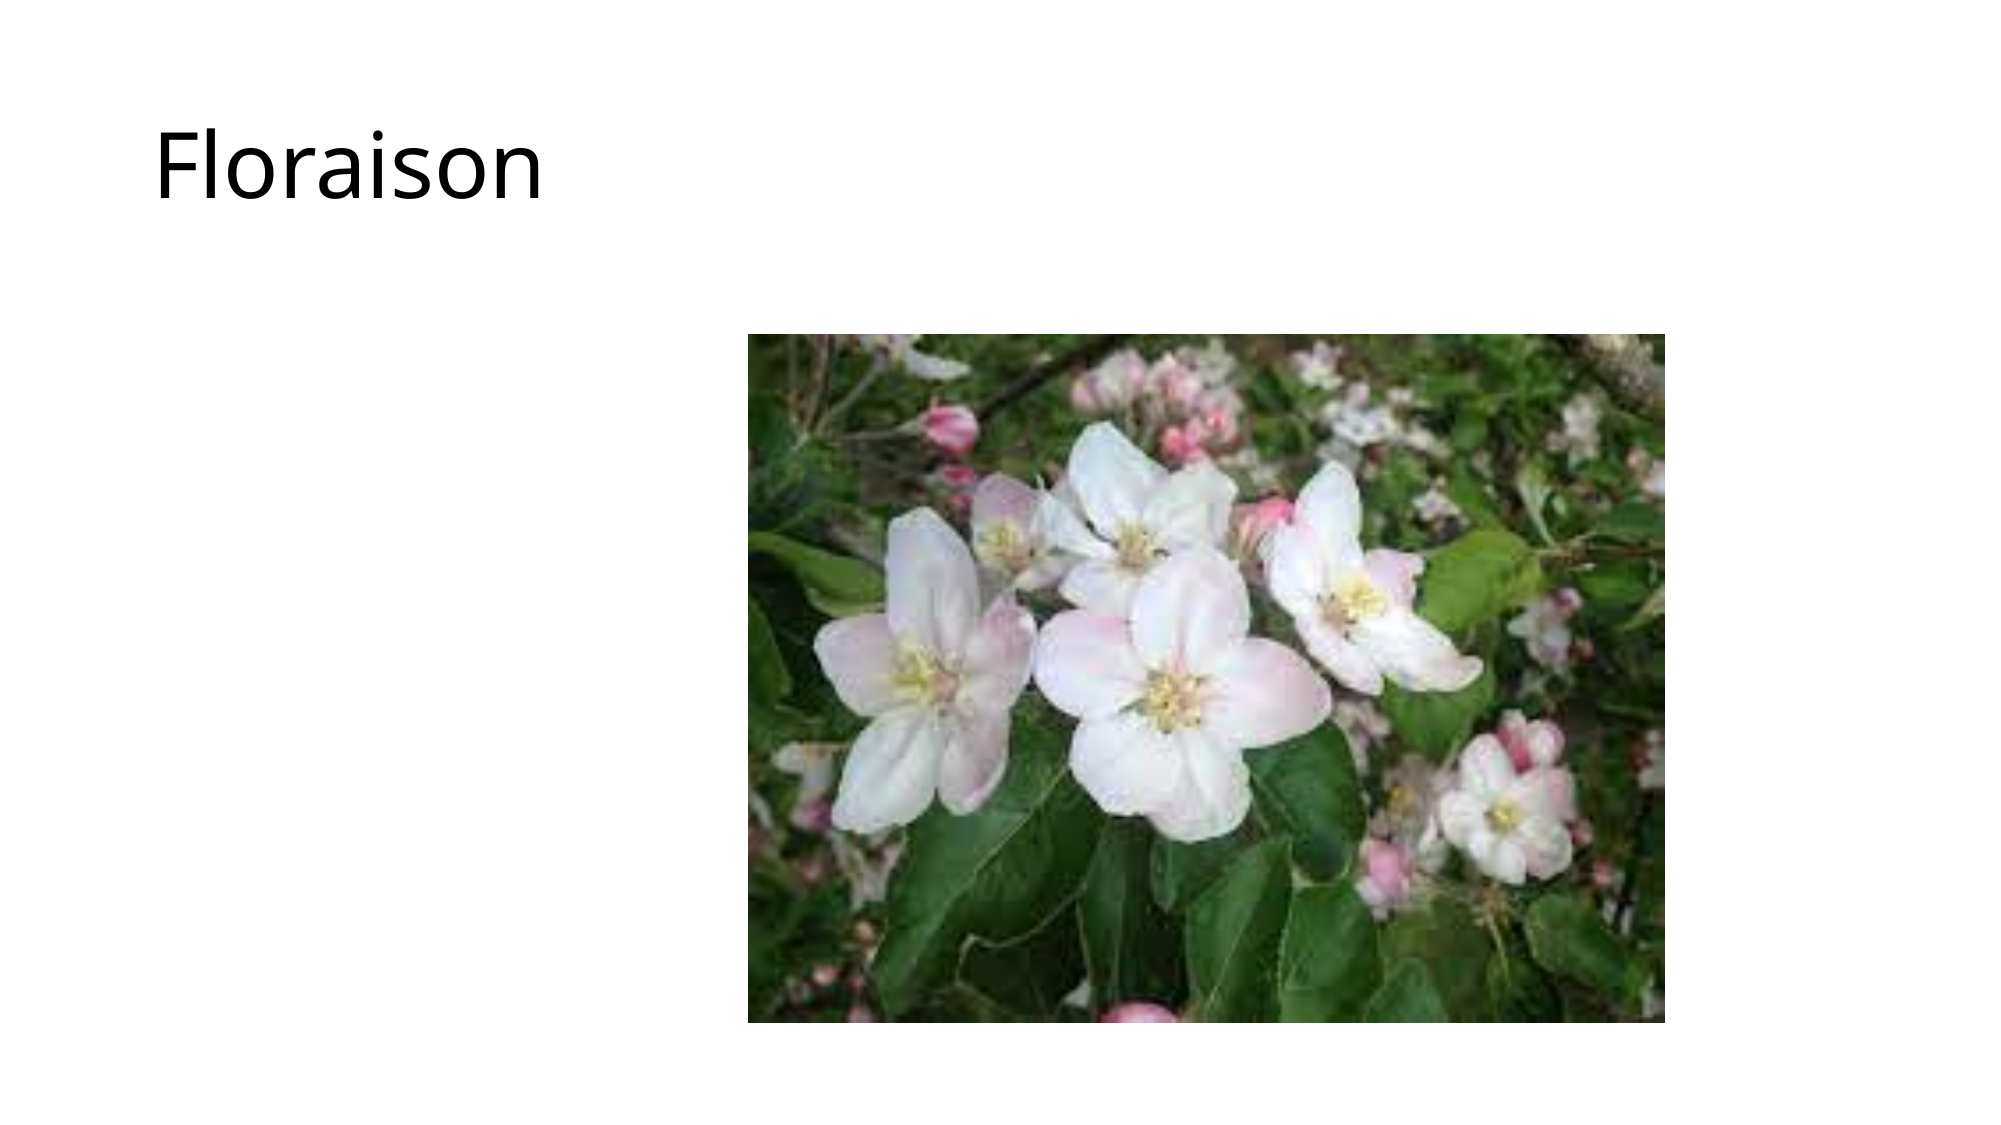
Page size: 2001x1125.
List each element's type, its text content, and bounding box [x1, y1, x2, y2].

title Floraison [137, 59, 1863, 278]
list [748, 334, 1665, 1023]
